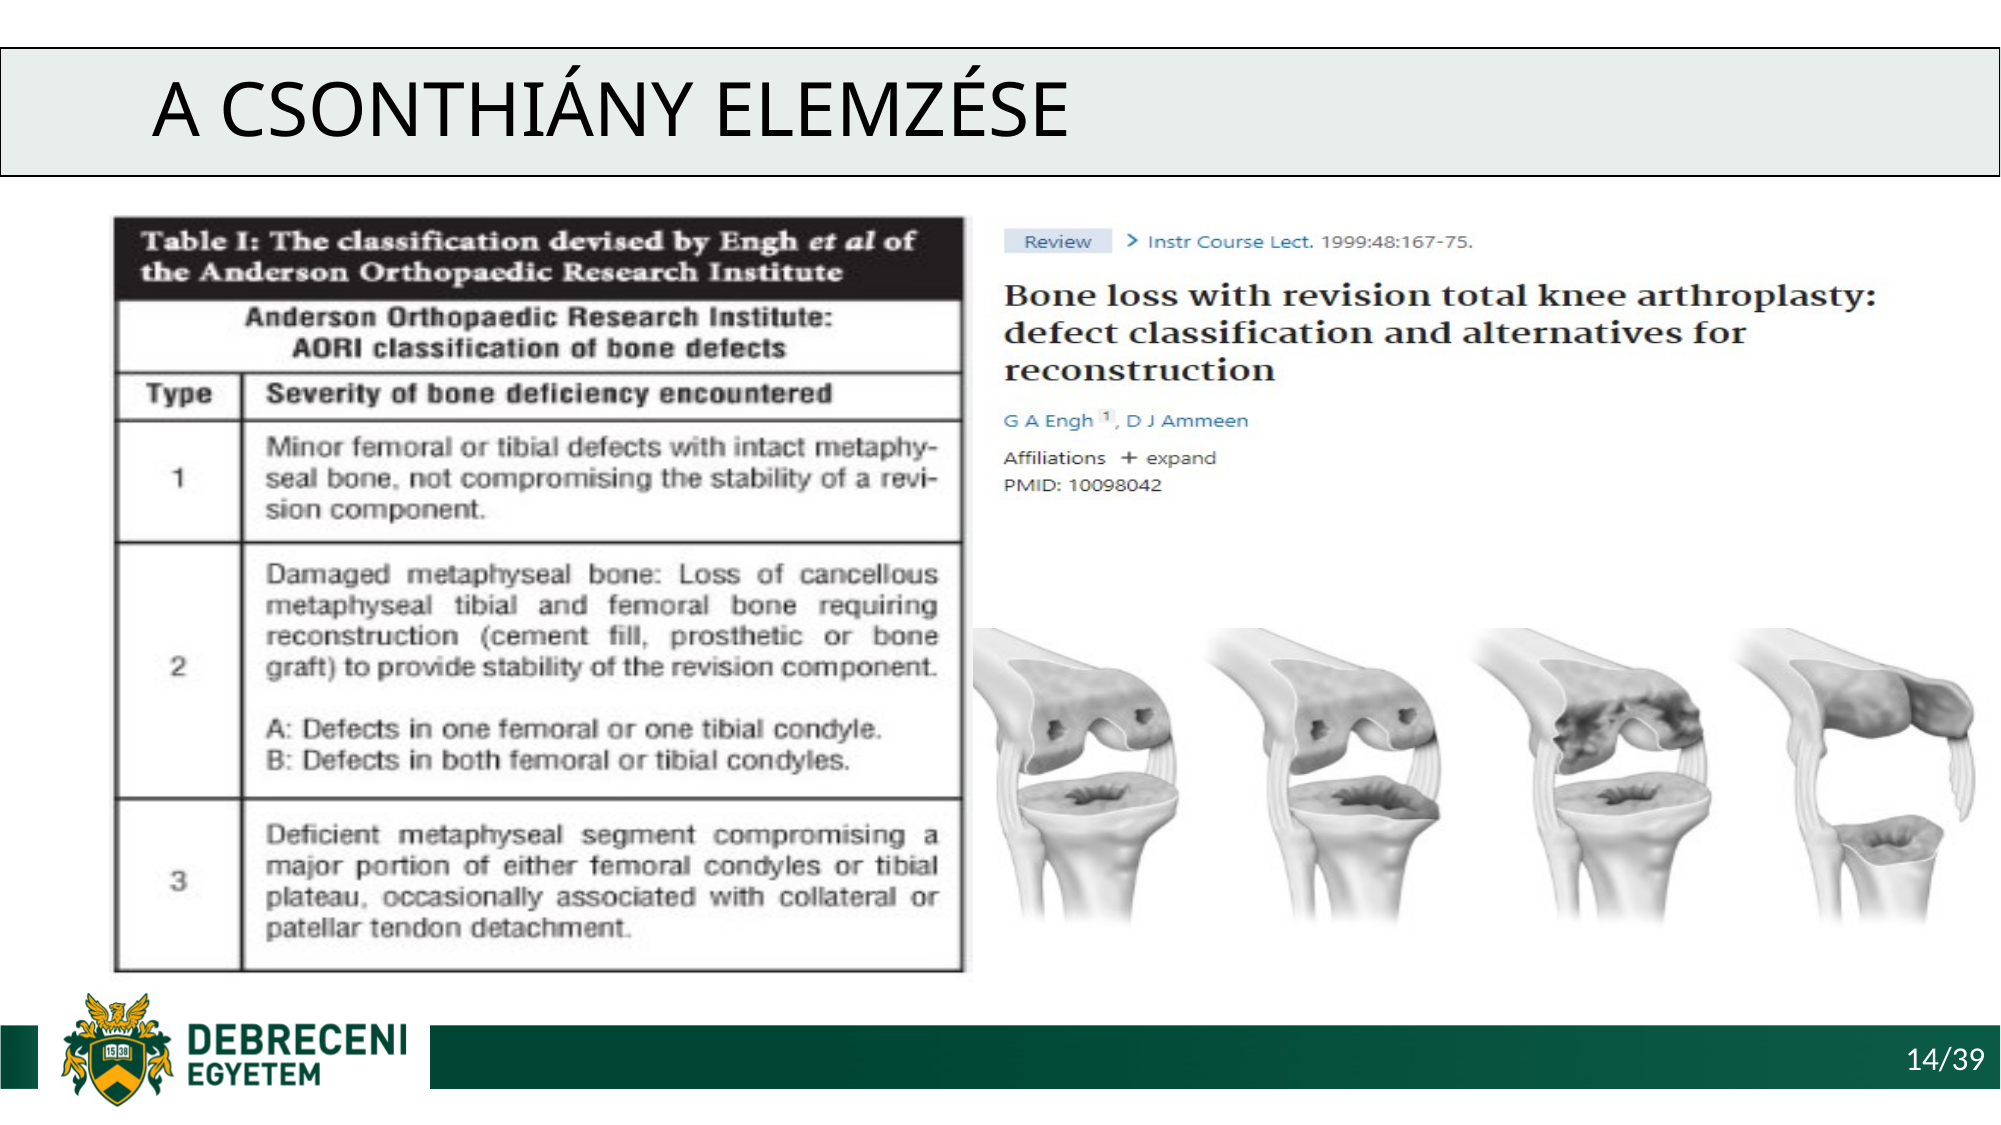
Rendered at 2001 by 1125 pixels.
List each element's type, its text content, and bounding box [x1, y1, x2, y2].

title A csonthiány elemzése [137, 47, 1863, 176]
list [109, 214, 973, 983]
picture [1, 979, 2000, 1125]
picture [984, 212, 1974, 517]
picture [973, 628, 1996, 946]
